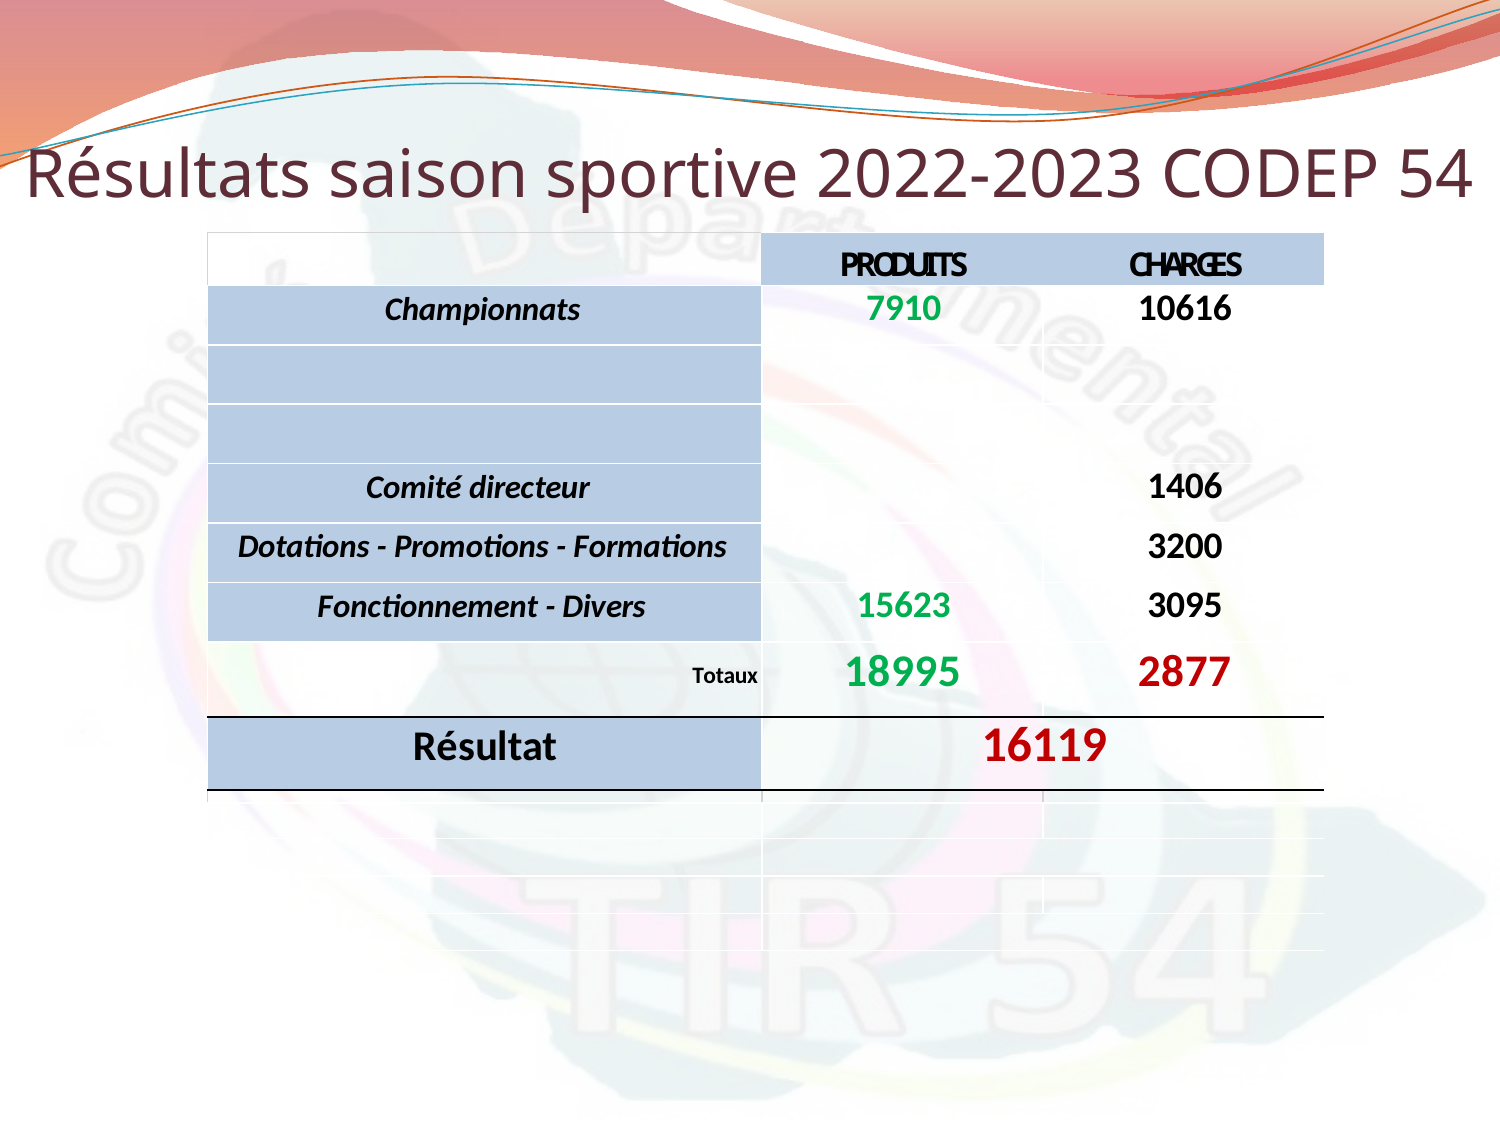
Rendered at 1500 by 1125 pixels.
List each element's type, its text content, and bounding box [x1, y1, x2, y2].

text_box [206, 231, 1326, 953]
text_box Résultats saison sportive 2022-2023 CODEP 54 [0, 123, 1500, 219]
